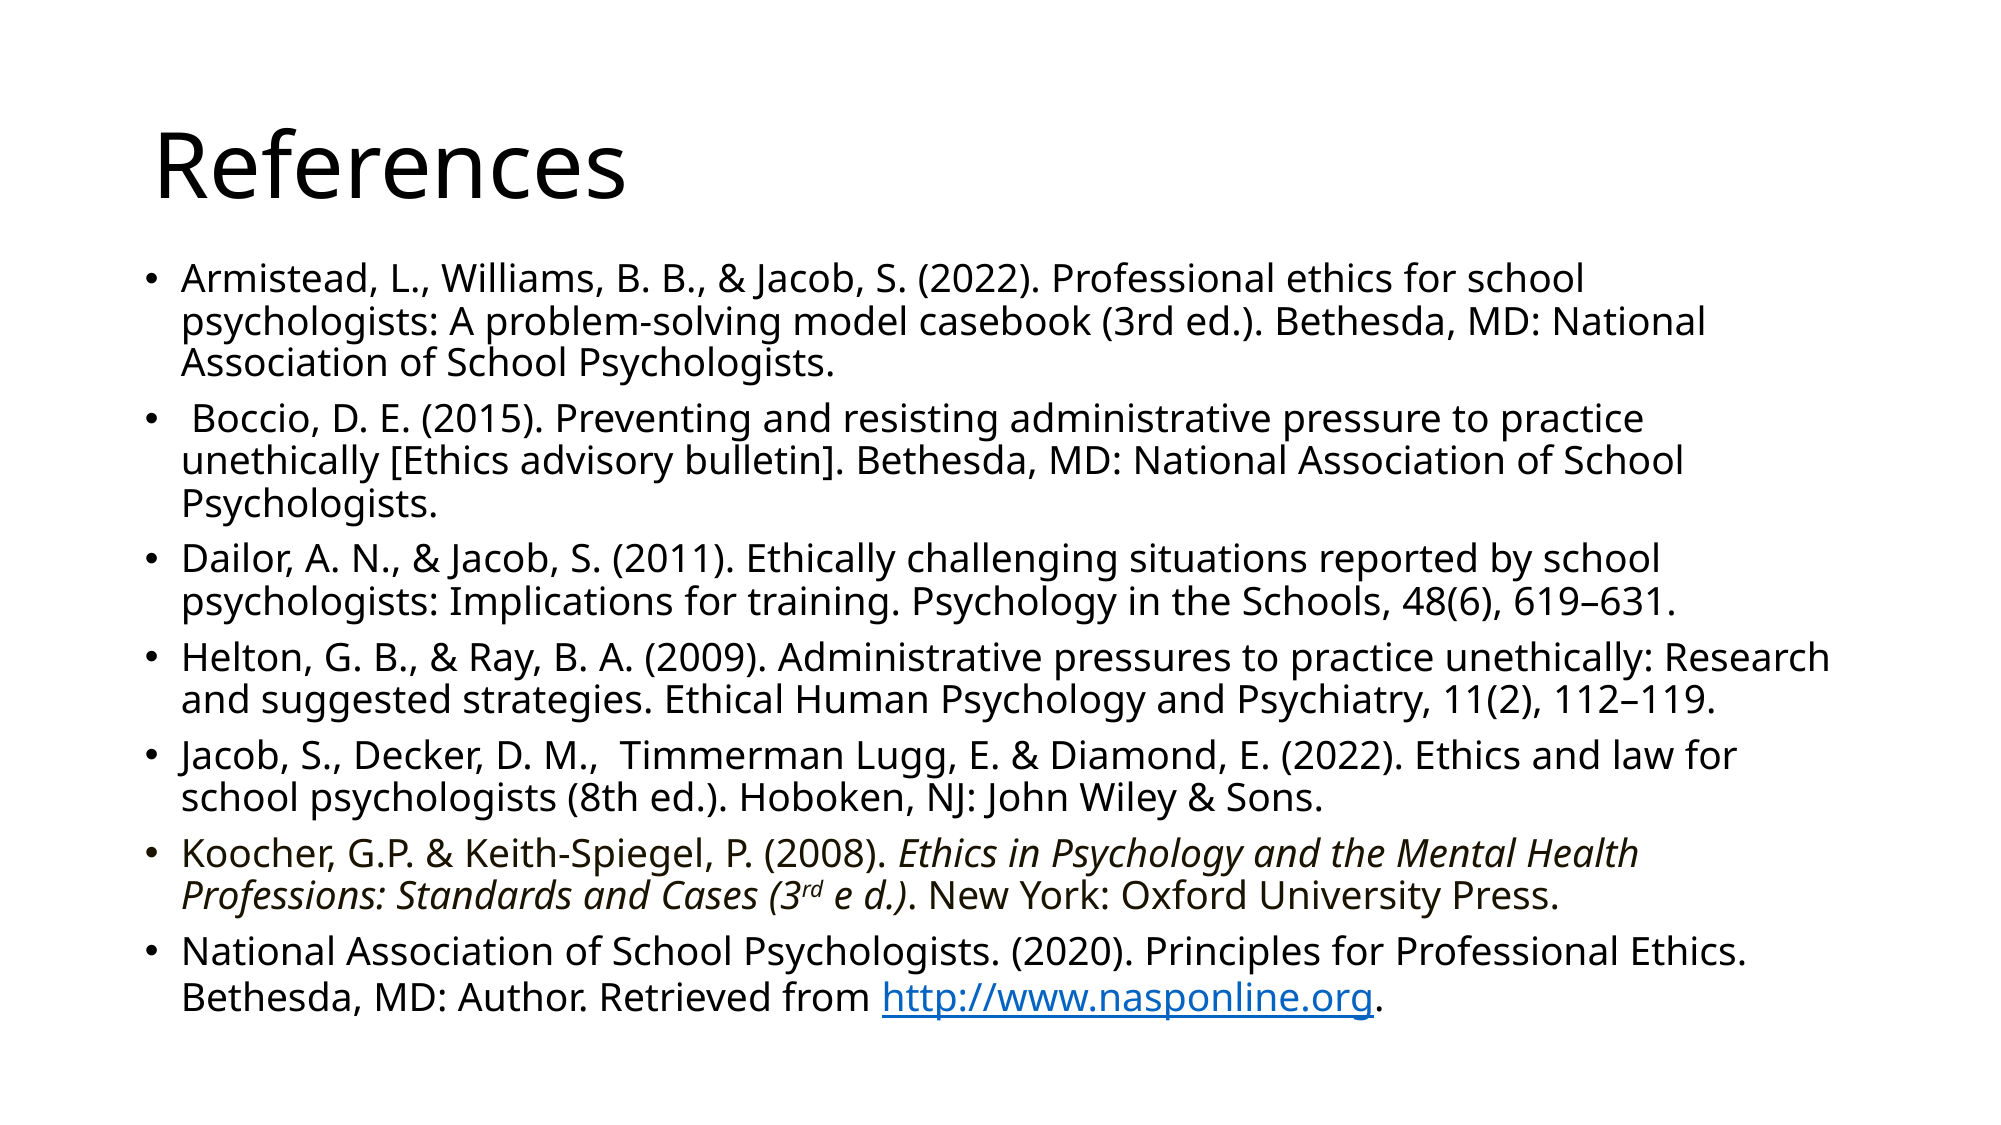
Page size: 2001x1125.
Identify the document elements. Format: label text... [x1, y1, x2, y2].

list Armistead, L., Williams, B. B., & Jacob, S. (2022). Professional ethics for school psychologists: A problem-solving model casebook (3rd ed.). Bethesda, MD: National Association of School Psychologists. Boccio, D. E. (2015). Preventing and resisting administrative pressure to practice unethically [Ethics advisory bulletin]. Bethesda, MD: National Association of School Psychologists. Dailor, A. N., & Jacob, S. (2011). Ethically challenging situations reported by school psychologists: Implications for training. Psychology in the Schools, 48(6), 619–631. Helton, G. B., & Ray, B. A. (2009). Administrative pressures to practice unethically: Research and suggested strategies. Ethical Human Psychology and Psychiatry, 11(2), 112–119. Jacob, S., Decker, D. M., Timmerman Lugg, E. & Diamond, E. (2022). Ethics and law for school psychologists (8th ed.). Hoboken, NJ: John Wiley & Sons. Koocher, G.P. & Keith-Spiegel, P. (2008). Ethics in Psychology and the Mental Health Professions: Standards and Cases (3rd e d.). New York: Oxford University Press. National Association of School Psychologists. (2020). Principles for Professional Ethics. Bethesda, MD: Author. Retrieved from http://www.nasponline.org. [129, 251, 1855, 1054]
title References [137, 59, 1863, 278]
